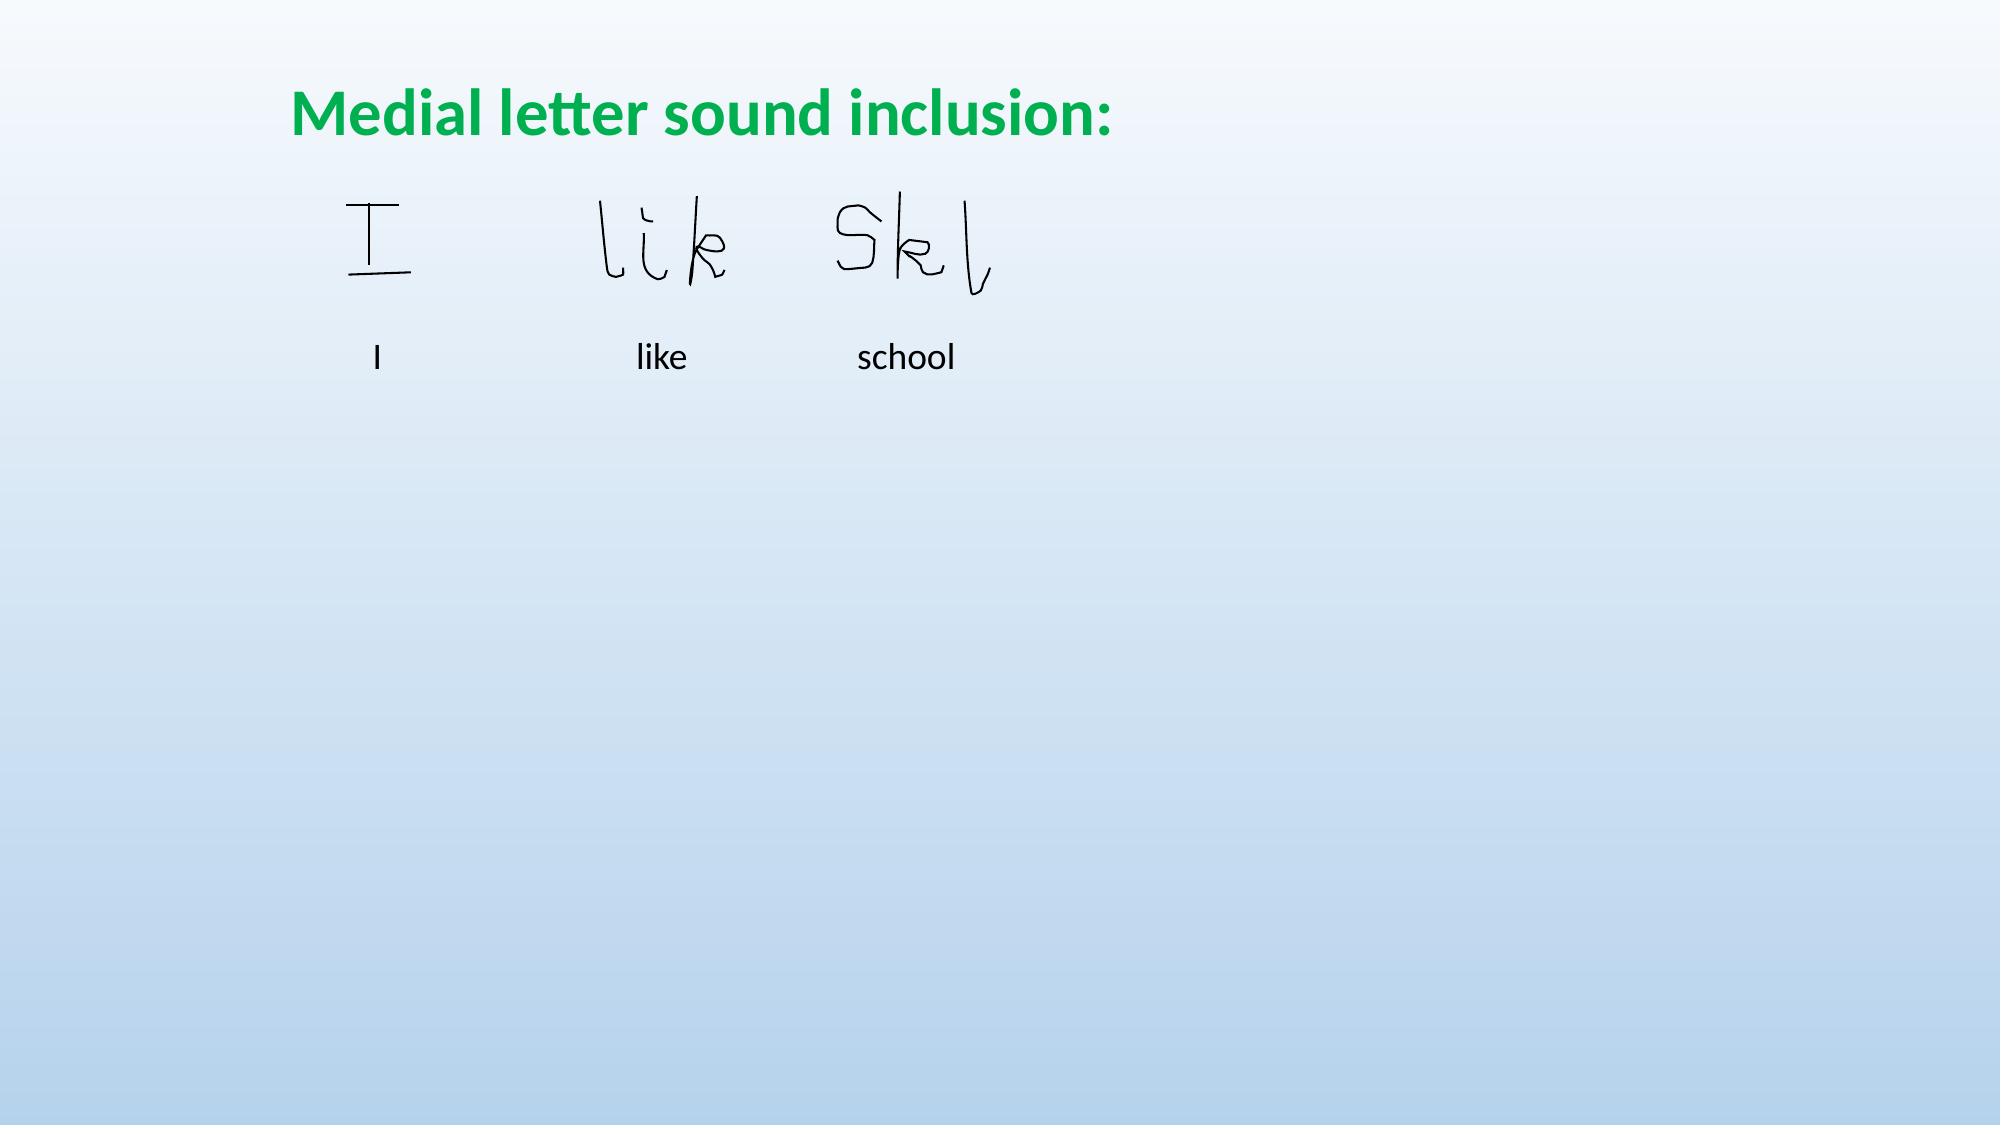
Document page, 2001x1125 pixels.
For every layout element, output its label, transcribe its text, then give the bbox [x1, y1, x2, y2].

text_box I like school [357, 324, 972, 385]
text_box [642, 233, 668, 281]
text_box [598, 200, 625, 278]
text_box [896, 191, 945, 279]
text_box [688, 196, 726, 287]
text_box [963, 200, 991, 296]
text_box Medial letter sound inclusion: [275, 61, 1131, 157]
text_box [836, 204, 883, 271]
text_box [348, 271, 411, 276]
text_box [640, 207, 654, 223]
